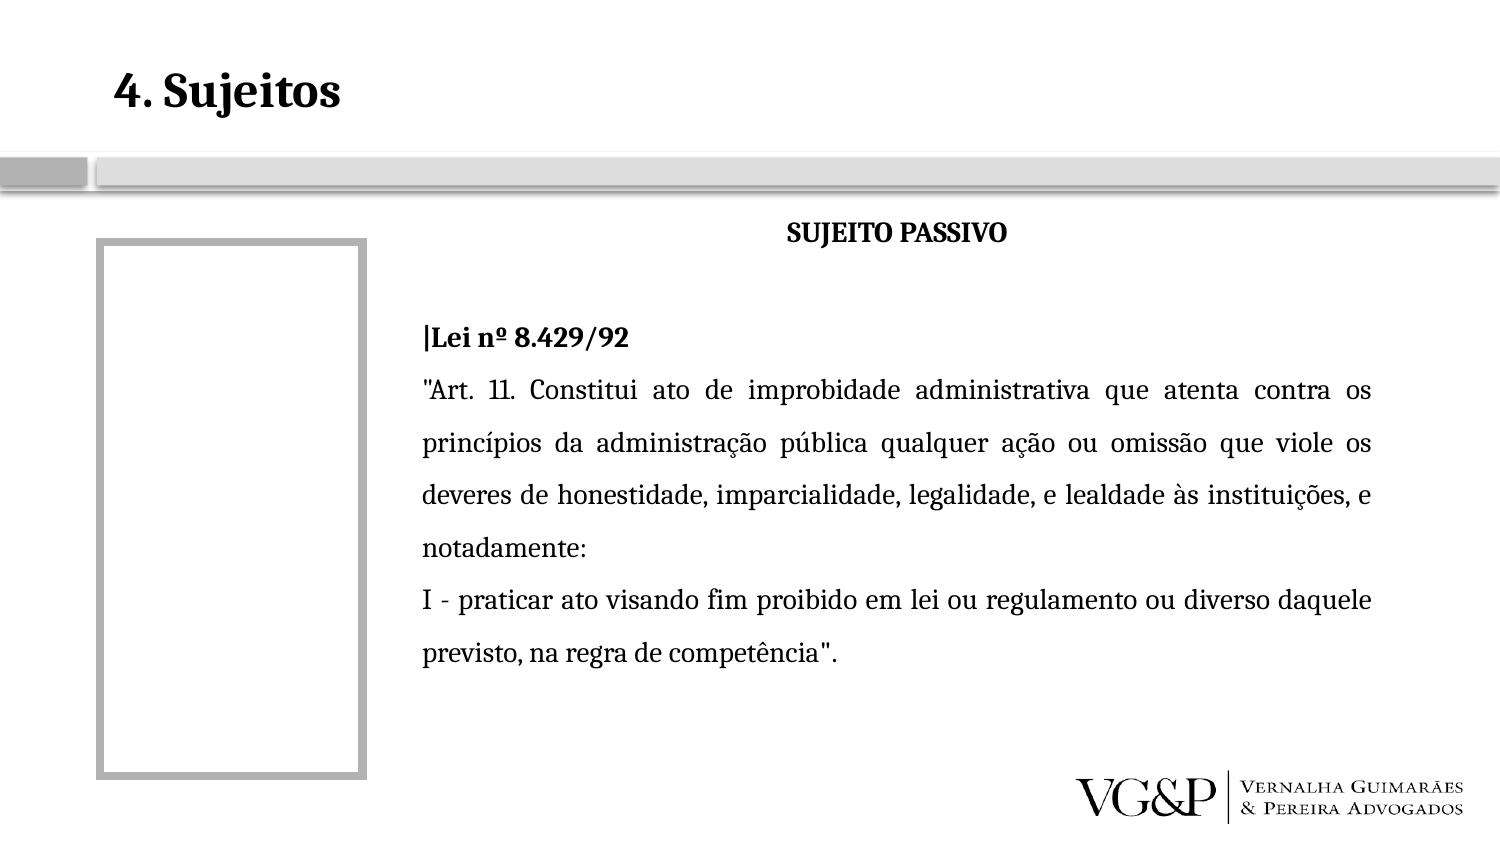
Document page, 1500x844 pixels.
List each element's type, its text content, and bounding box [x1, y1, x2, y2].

text_box SUJEITO PASSIVO |Lei nº 8.429/92 "Art. 11. Constitui ato de improbidade administrativa que atenta contra os princípios da administração pública qualquer ação ou omissão que viole os deveres de honestidade, imparcialidade, legalidade, e lealdade às instituições, e notadamente: I - praticar ato visando fim proibido em lei ou regulamento ou diverso daquele previsto, na regra de competência". [407, 188, 1388, 676]
list [96, 238, 367, 780]
picture [1068, 765, 1471, 824]
title 4. Sujeitos [99, 33, 1425, 141]
